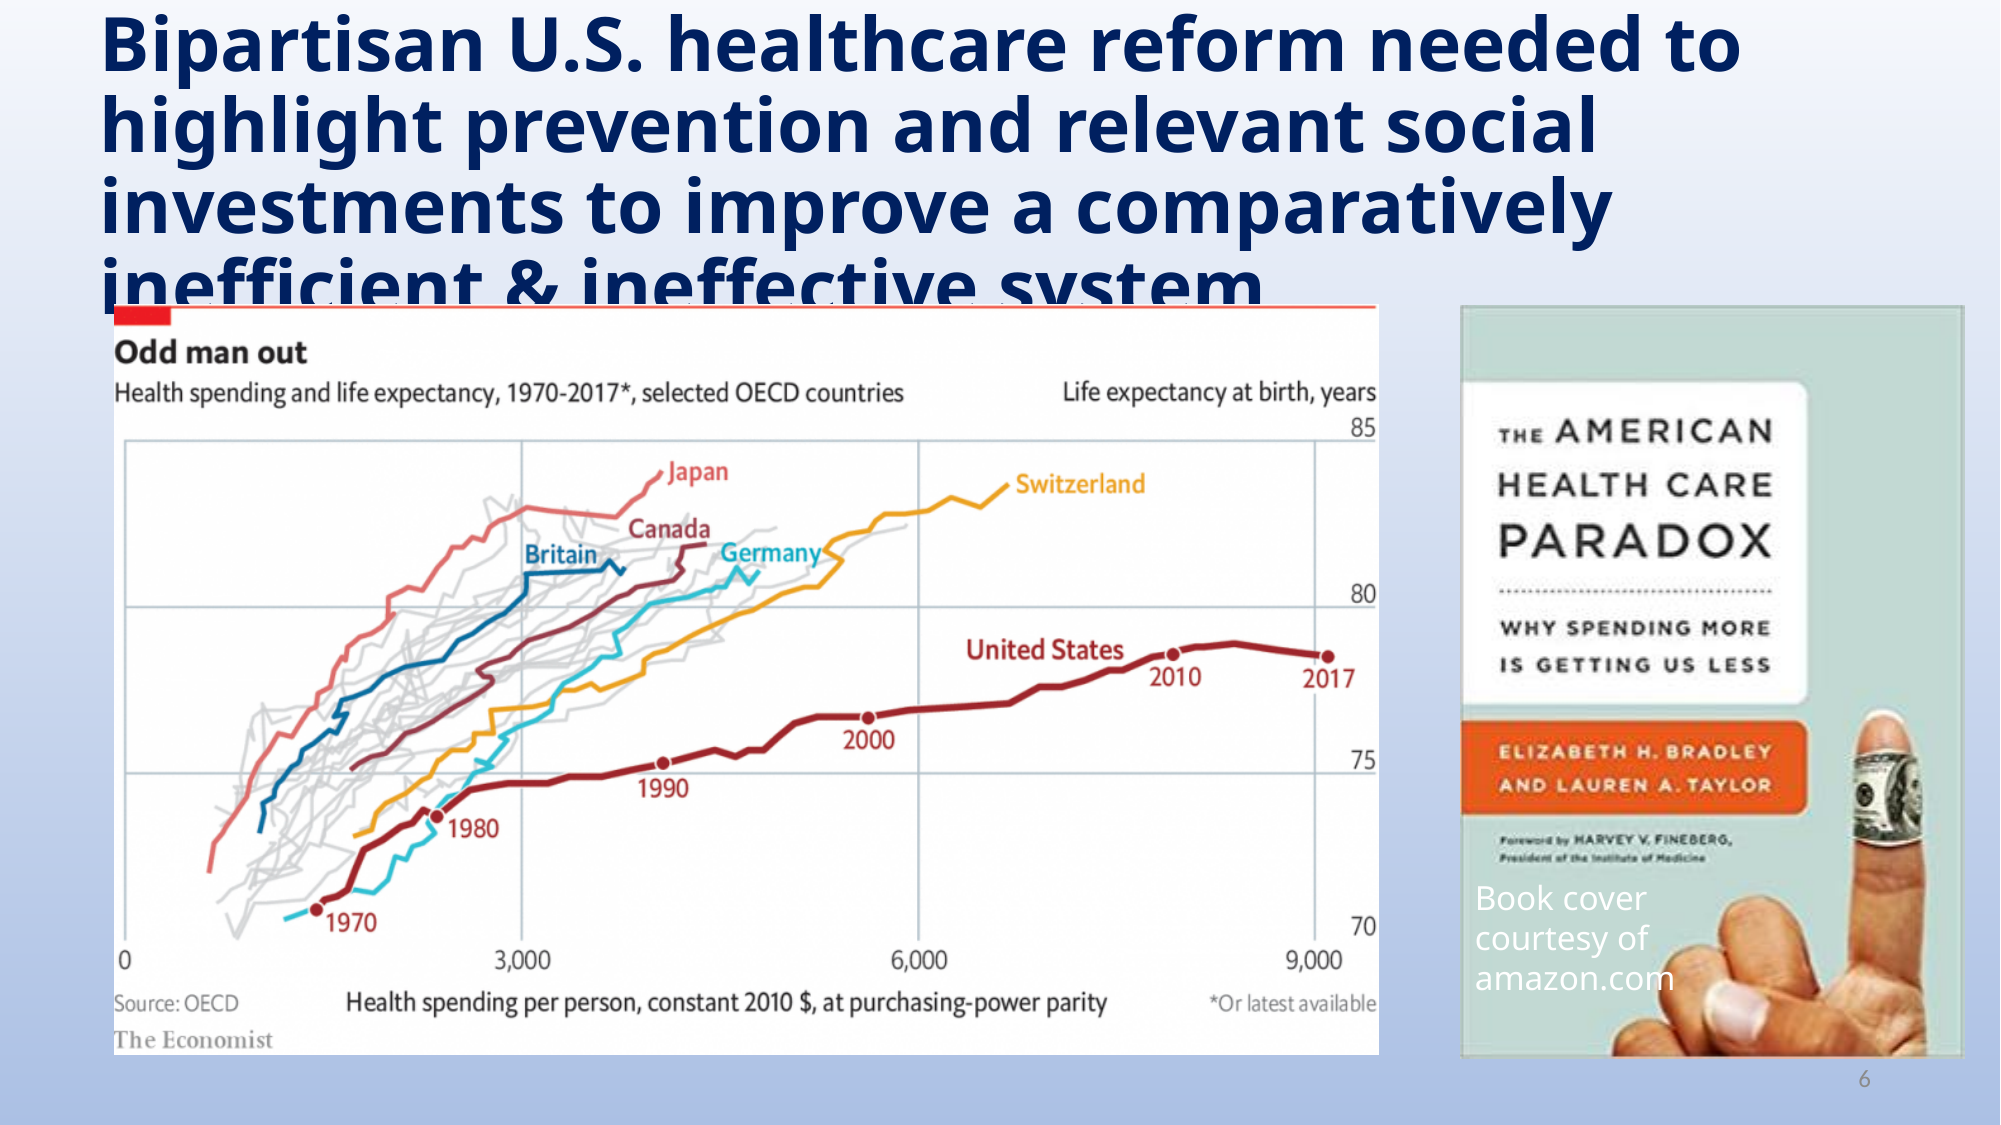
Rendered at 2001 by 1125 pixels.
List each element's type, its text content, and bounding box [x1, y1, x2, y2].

picture [113, 304, 1379, 1055]
text_box Bipartisan U.S. healthcare reform needed to highlight prevention and relevant social investments to improve a comparatively inefficient & ineffective system [85, 59, 1923, 278]
text_box 5 [1435, 1047, 1886, 1108]
picture [1459, 304, 1965, 1060]
